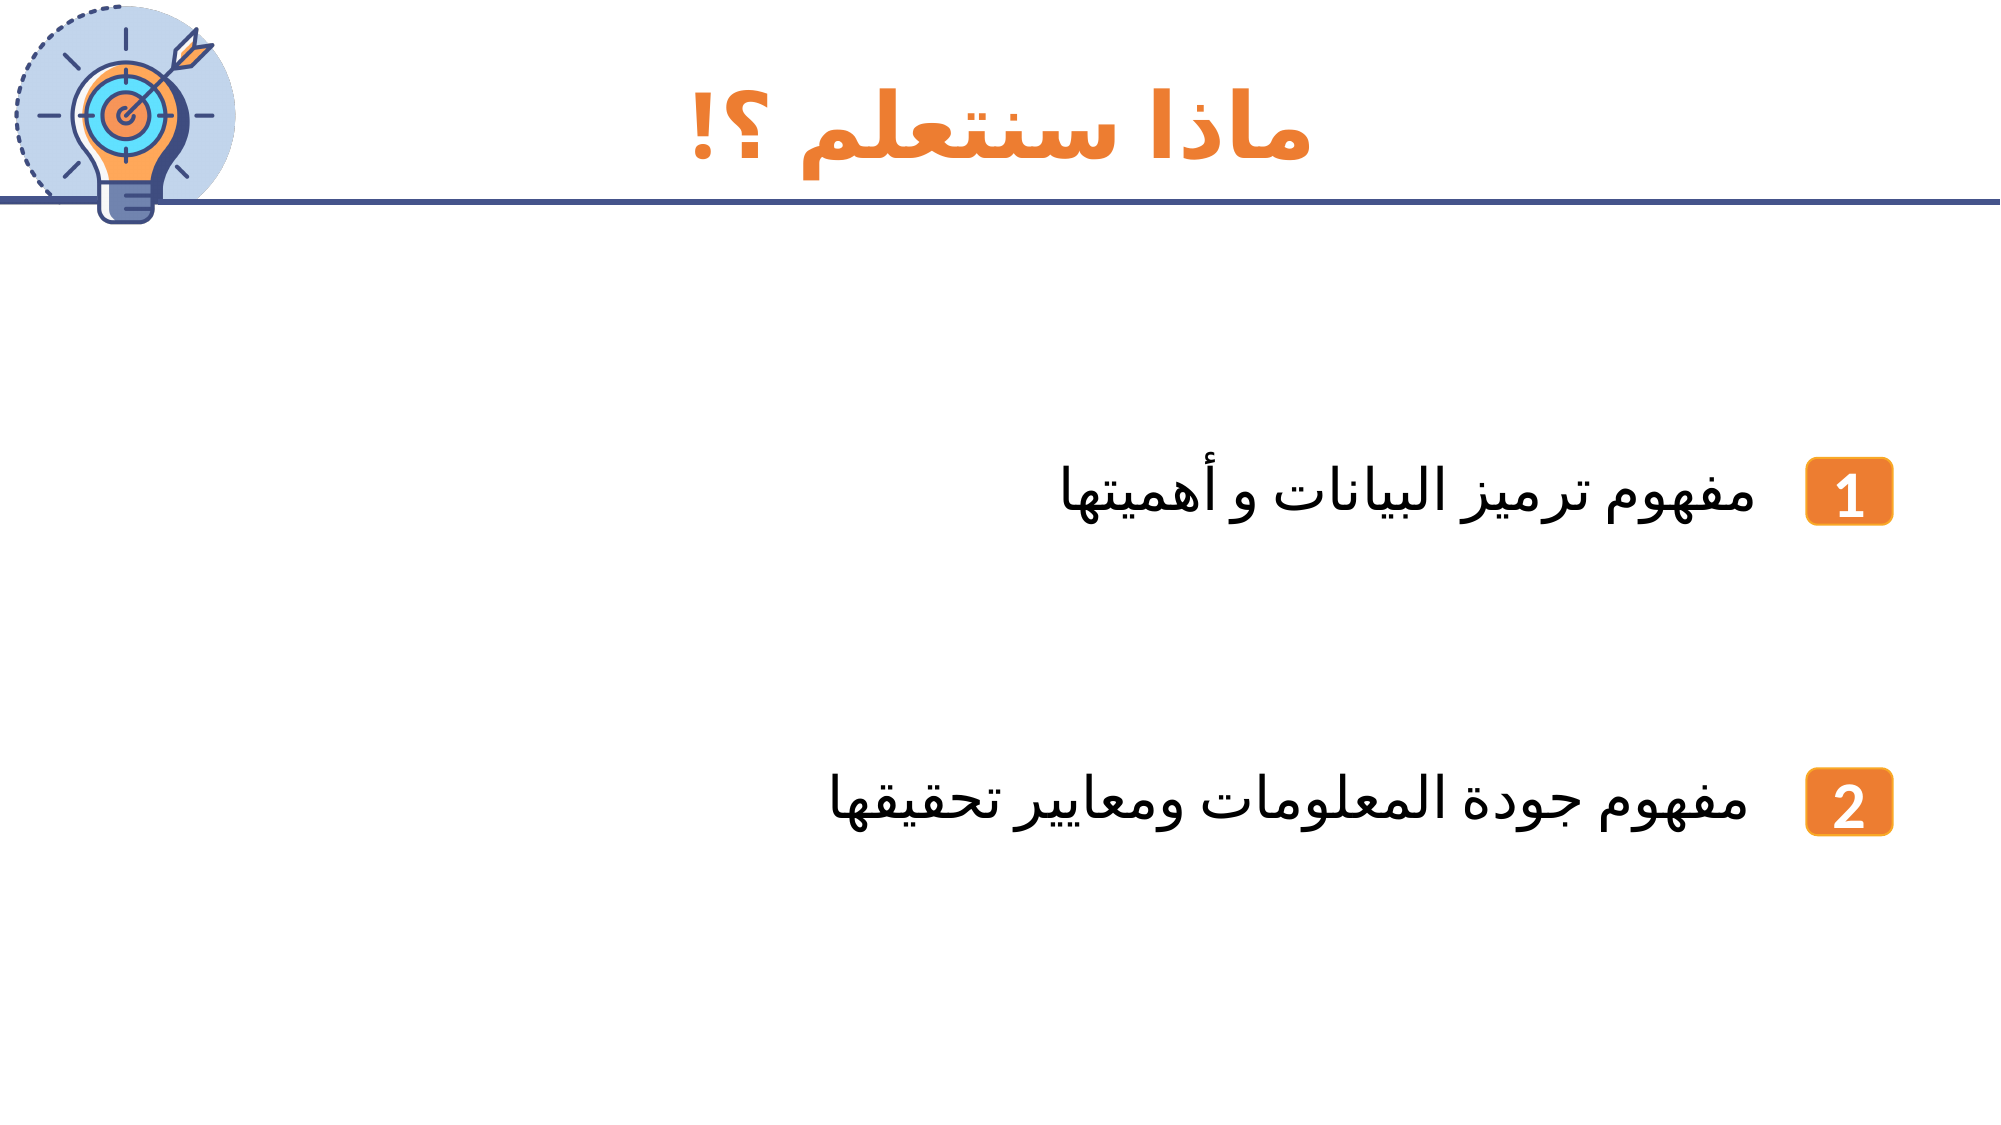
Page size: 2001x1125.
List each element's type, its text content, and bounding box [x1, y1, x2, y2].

text_box 1 [1806, 457, 1893, 525]
picture [0, 2, 241, 233]
text_box مفهوم جودة المعلومات ومعايير تحقيقها [41, 760, 1767, 840]
text_box مفهوم ترميز البيانات و أهميتها [48, 452, 1774, 532]
text_box ماذا سنتعلم ؟! [363, 47, 1637, 198]
text_box 422 [1806, 768, 1893, 836]
